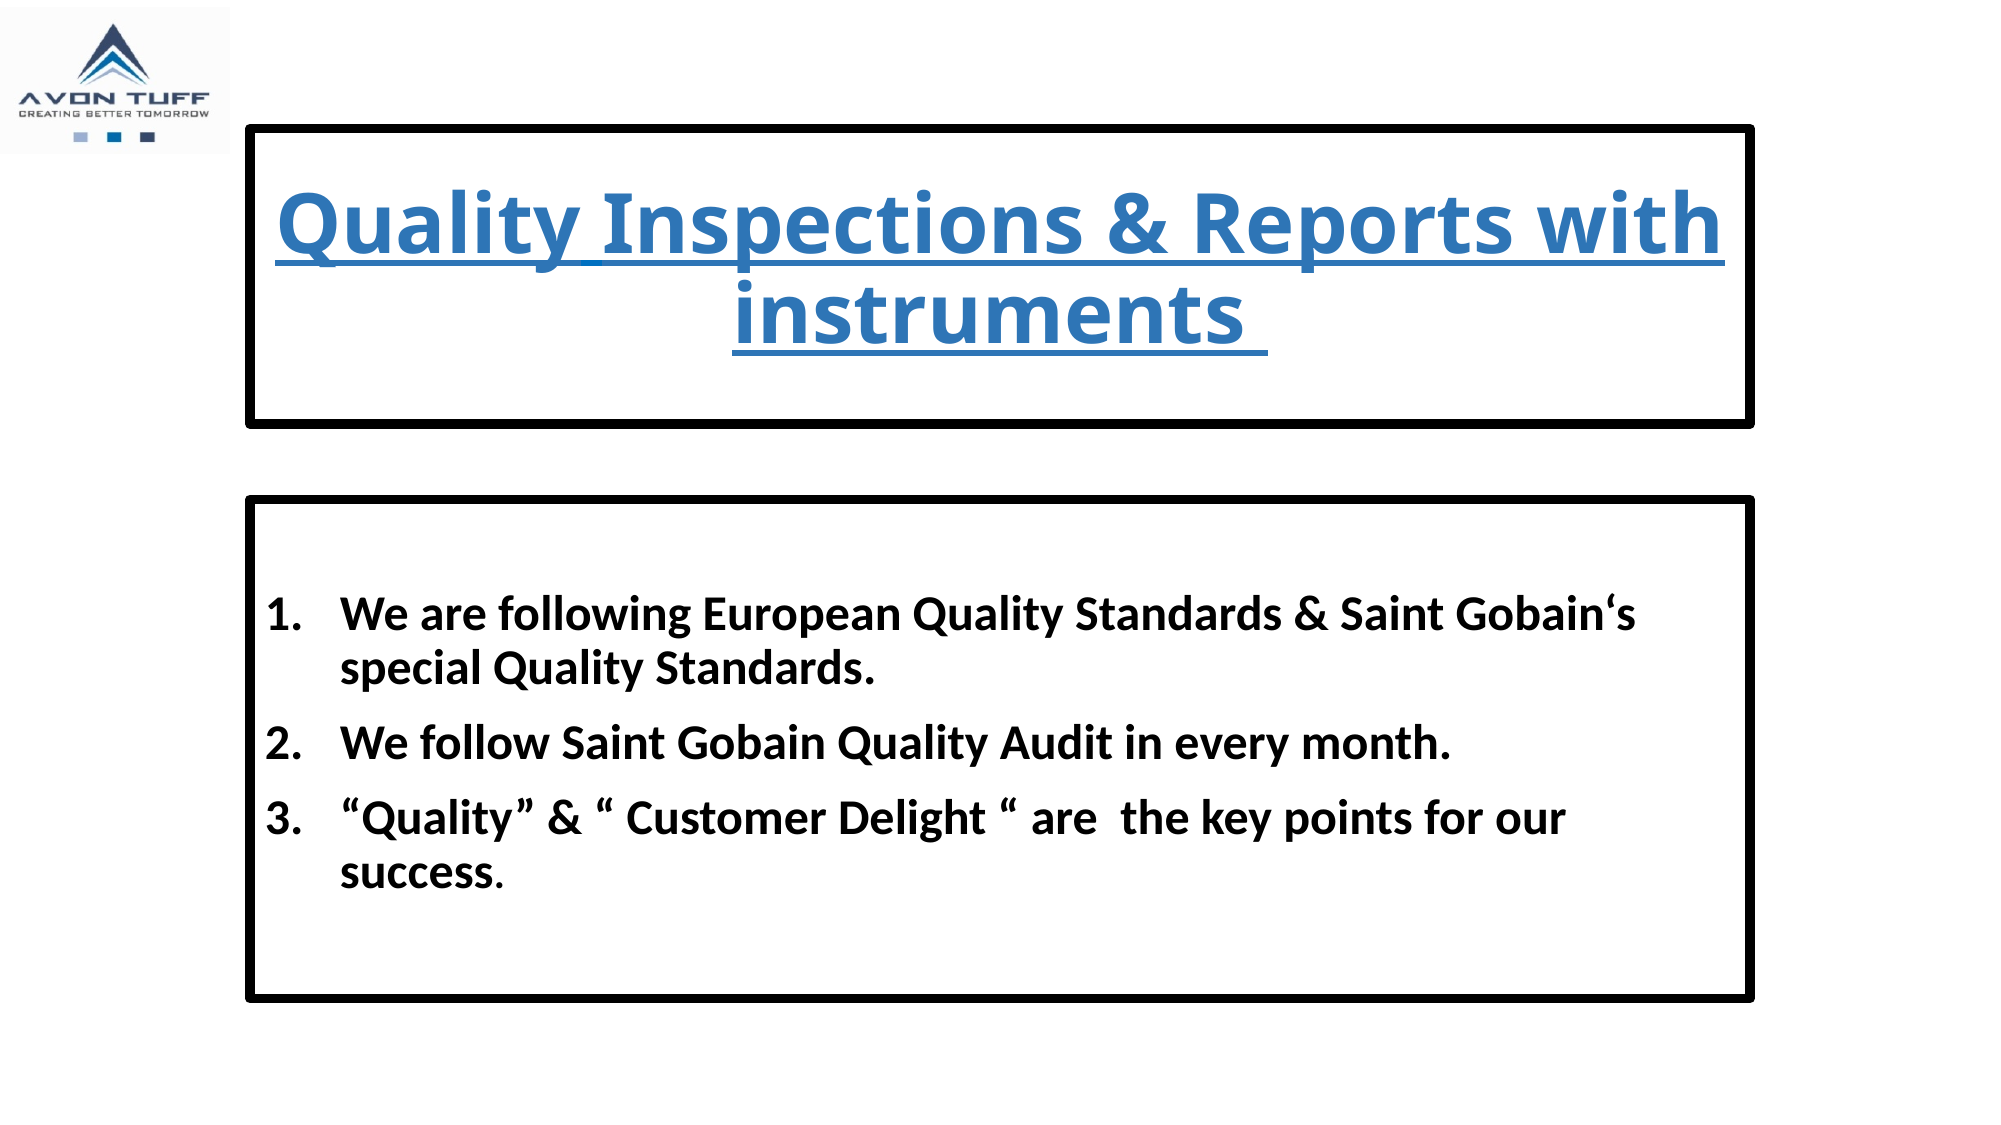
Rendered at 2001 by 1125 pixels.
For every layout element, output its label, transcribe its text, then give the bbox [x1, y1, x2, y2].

picture [0, 7, 230, 154]
subtitle We are following European Quality Standards & Saint Gobain‘s special Quality Standards. We follow Saint Gobain Quality Audit in every month. “Quality” & “ Customer Delight “ are the key points for our success. [249, 499, 1750, 999]
title Quality Inspections & Reports with instruments [249, 128, 1750, 425]
